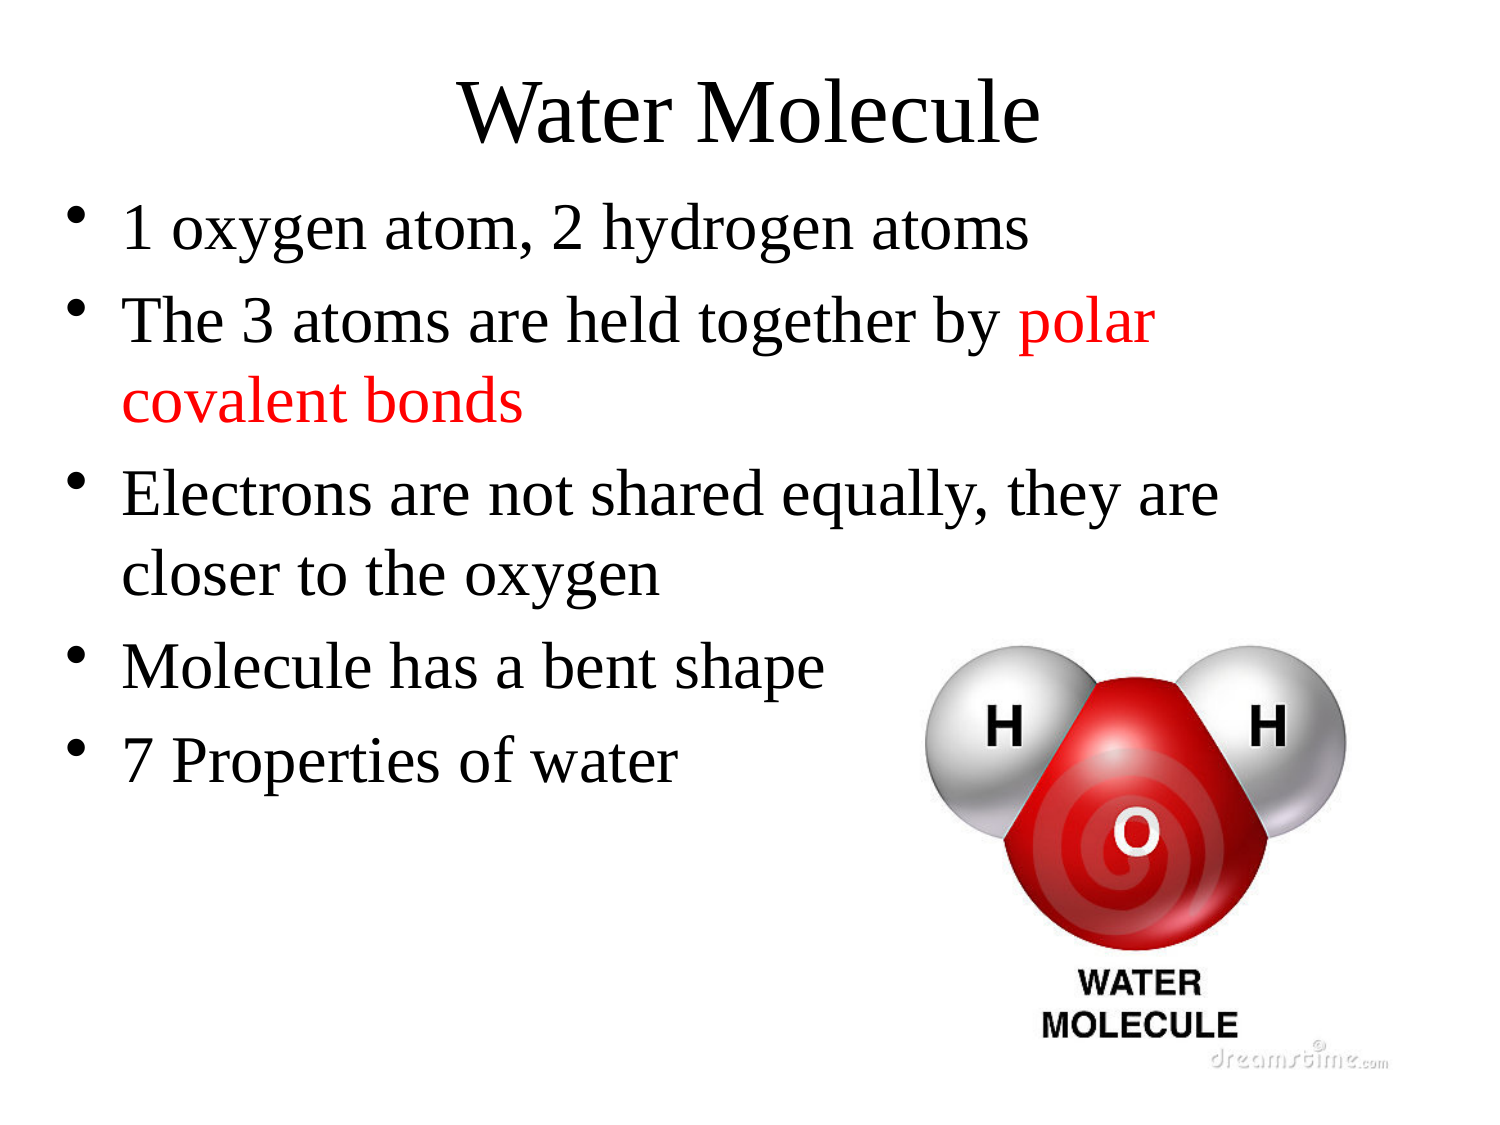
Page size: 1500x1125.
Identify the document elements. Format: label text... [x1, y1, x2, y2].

picture [879, 587, 1393, 1075]
title Water Molecule [112, 24, 1388, 174]
list 1 oxygen atom, 2 hydrogen atoms The 3 atoms are held together by polar covalent bonds Electrons are not shared equally, they are closer to the oxygen Molecule has a bent shape 7 Properties of water [50, 174, 1388, 1000]
